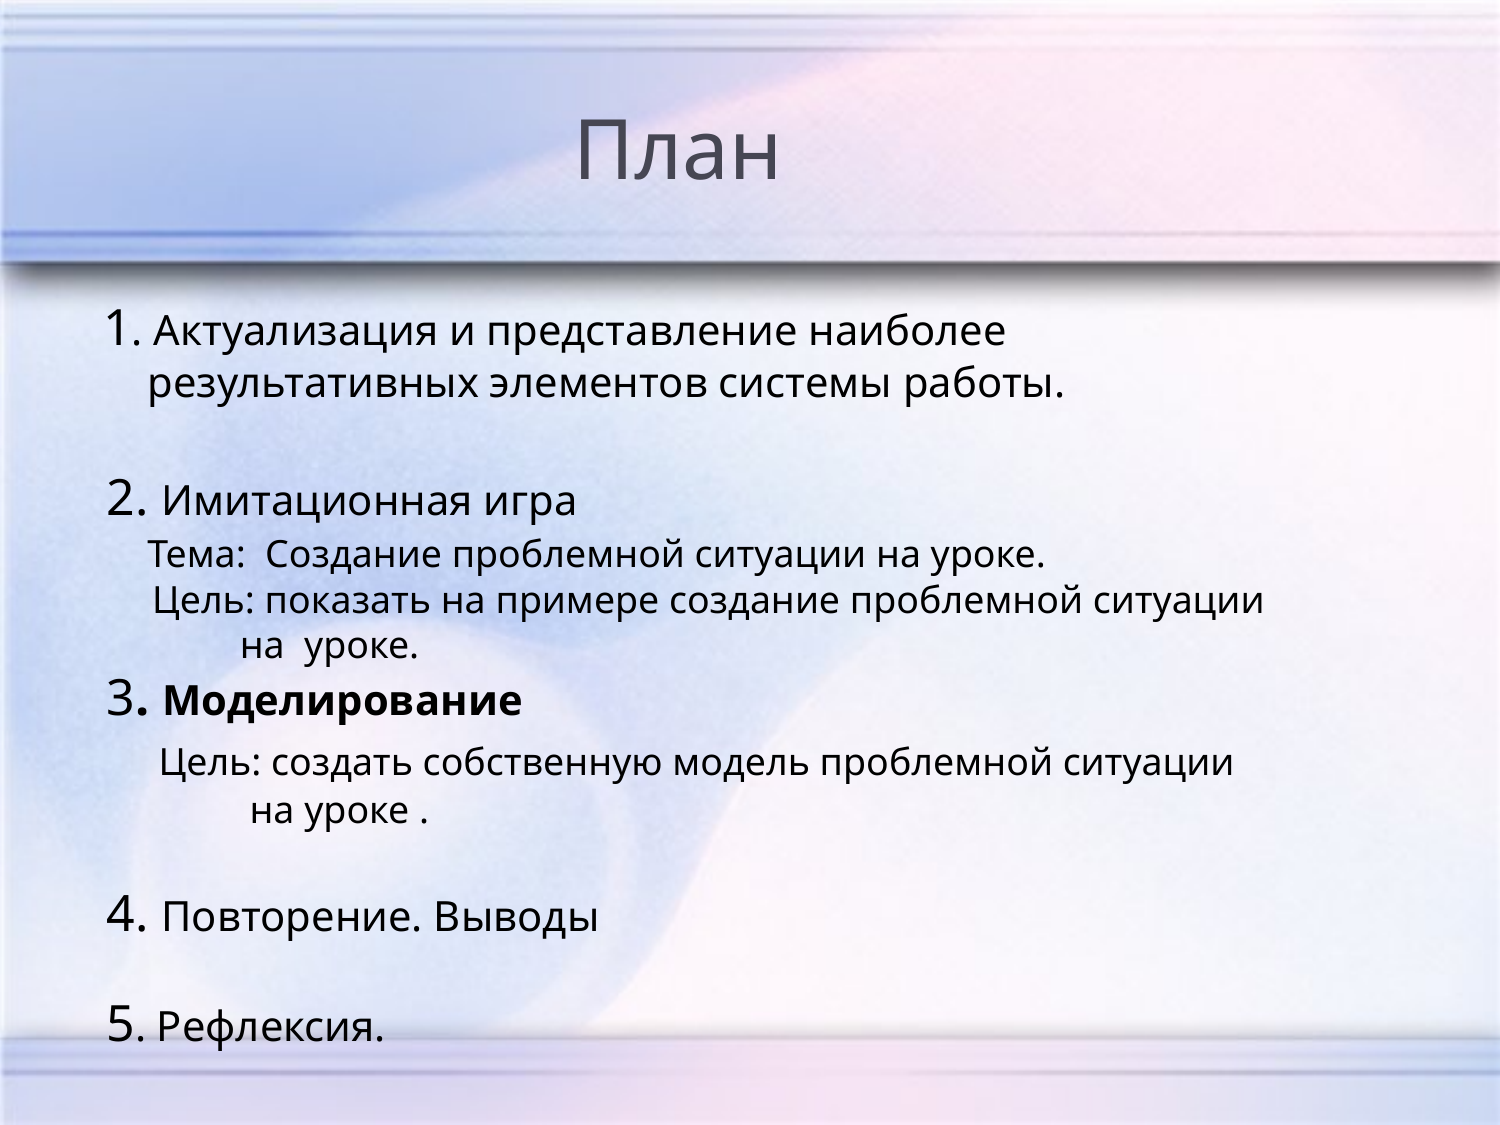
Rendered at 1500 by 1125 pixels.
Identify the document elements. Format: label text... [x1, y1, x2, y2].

text_box 1. Актуализация и представление наиболее результативных элементов системы работы. 2. Имитационная игра Тема: Создание проблемной ситуации на уроке. Цель: показать на примере создание проблемной ситуации на уроке. 3. Моделирование Цель: создать собственную модель проблемной ситуации на уроке . 4. Повторение. Выводы 5. Рефлексия. [78, 243, 1500, 1059]
picture [0, 0, 1500, 1125]
text_box План [558, 88, 819, 204]
